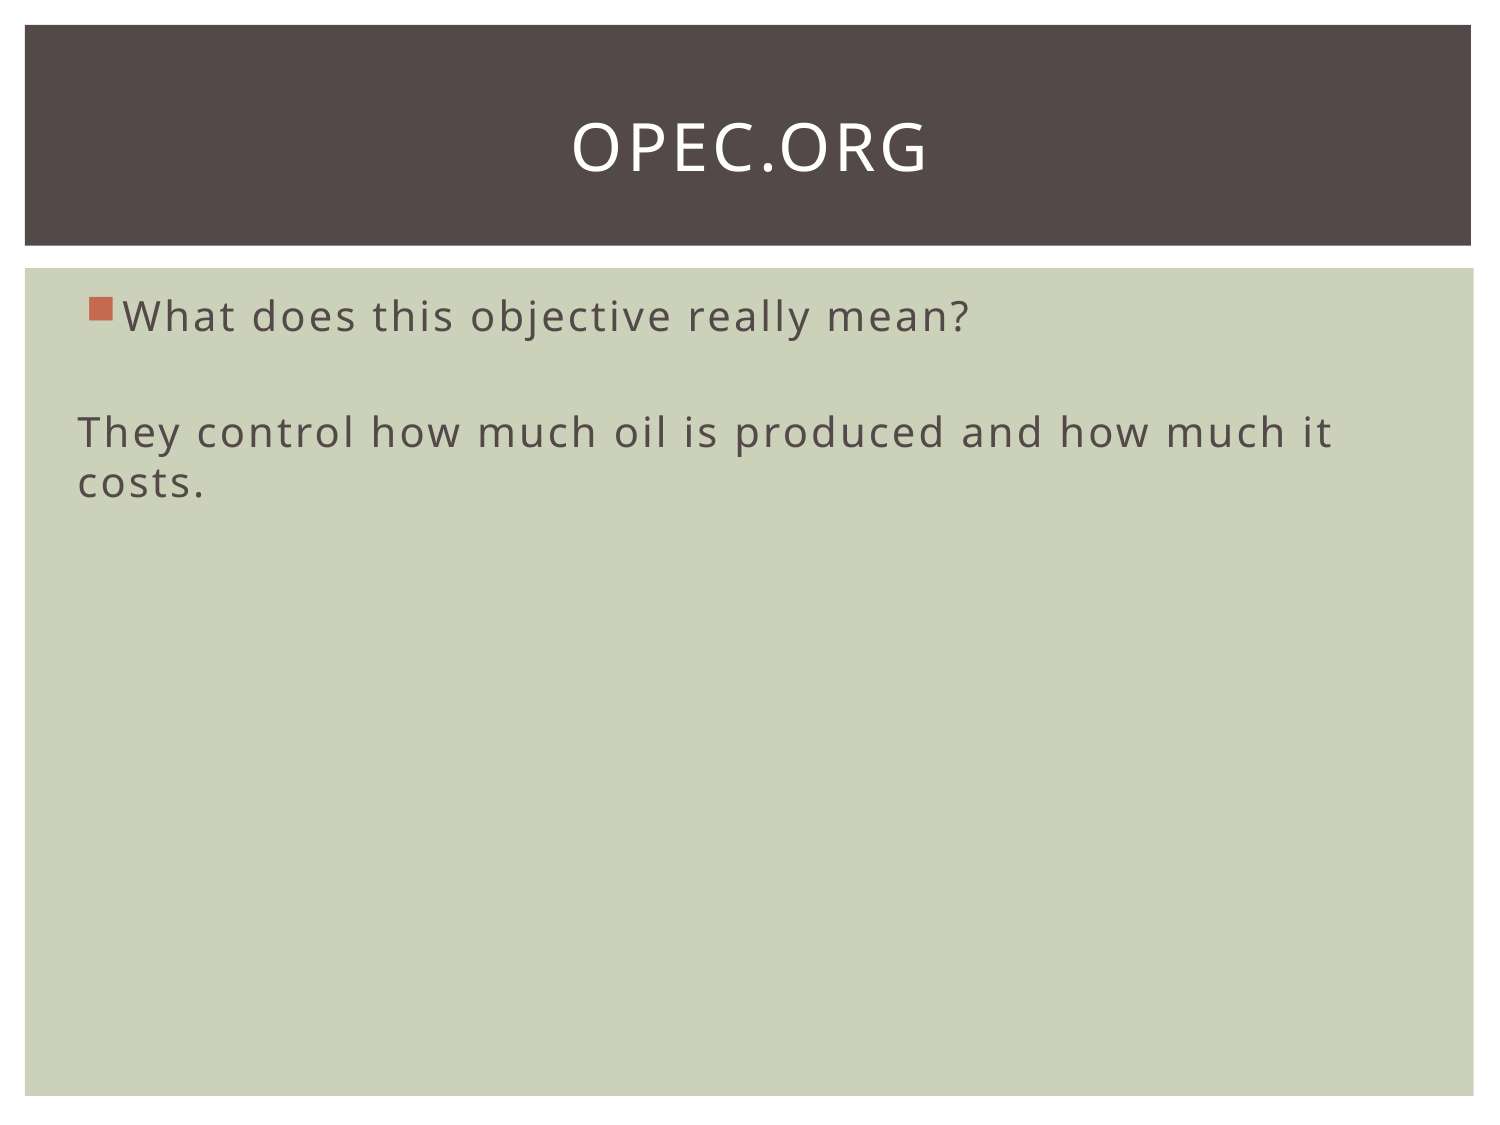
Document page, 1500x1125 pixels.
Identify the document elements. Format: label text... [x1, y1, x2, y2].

title OPEC.org [62, 58, 1438, 232]
list What does this objective really mean? They control how much oil is produced and how much it costs. [62, 281, 1442, 1005]
